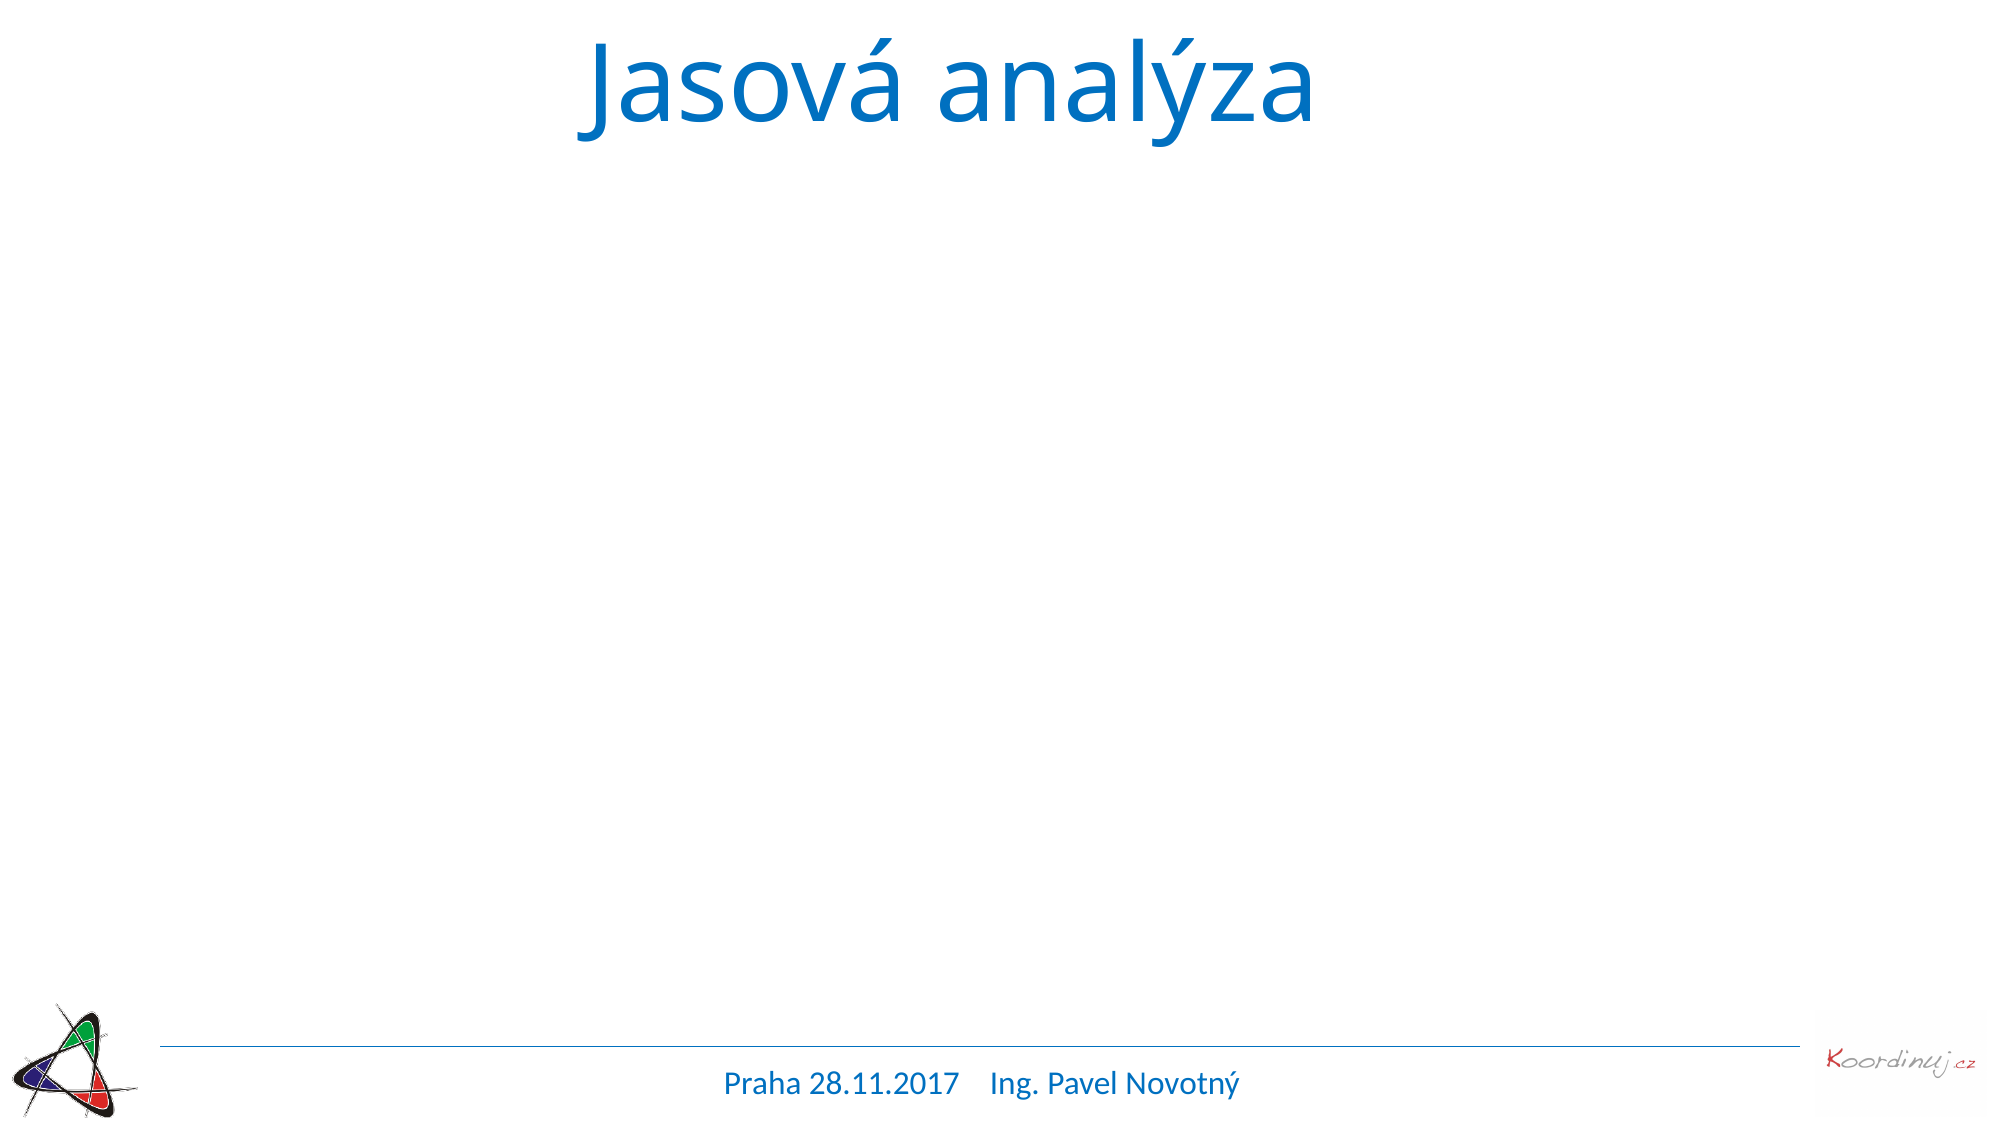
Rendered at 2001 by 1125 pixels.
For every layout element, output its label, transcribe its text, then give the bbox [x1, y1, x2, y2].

picture [1815, 1010, 1987, 1117]
title Jasová analýza [184, 4, 1721, 152]
list Praha 28.11.2017 Ing. Pavel Novotný [232, 1058, 1733, 1117]
picture [12, 1003, 138, 1118]
